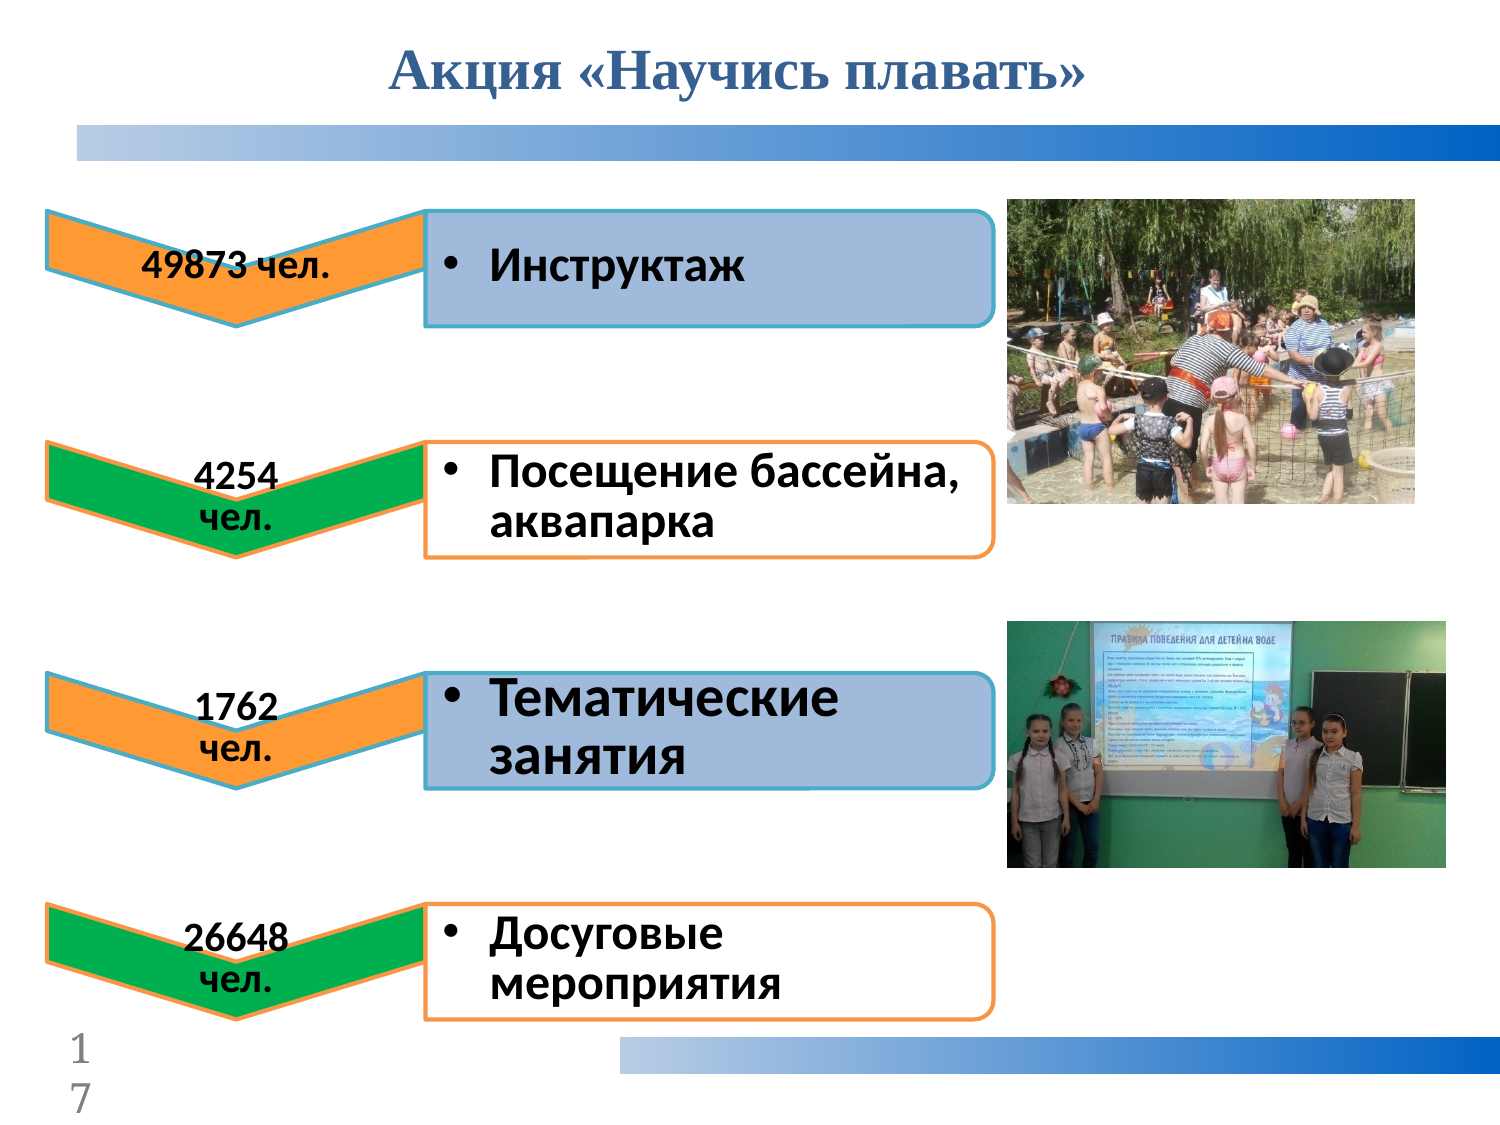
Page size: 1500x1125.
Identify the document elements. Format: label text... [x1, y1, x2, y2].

text_box [75, 123, 1500, 163]
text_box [46, 210, 994, 1020]
picture [1007, 620, 1446, 868]
text_box [618, 1036, 1500, 1075]
text_box 17 [54, 1028, 129, 1125]
picture [1007, 198, 1415, 505]
text_box Акция «Научись плавать» [0, 23, 1477, 109]
